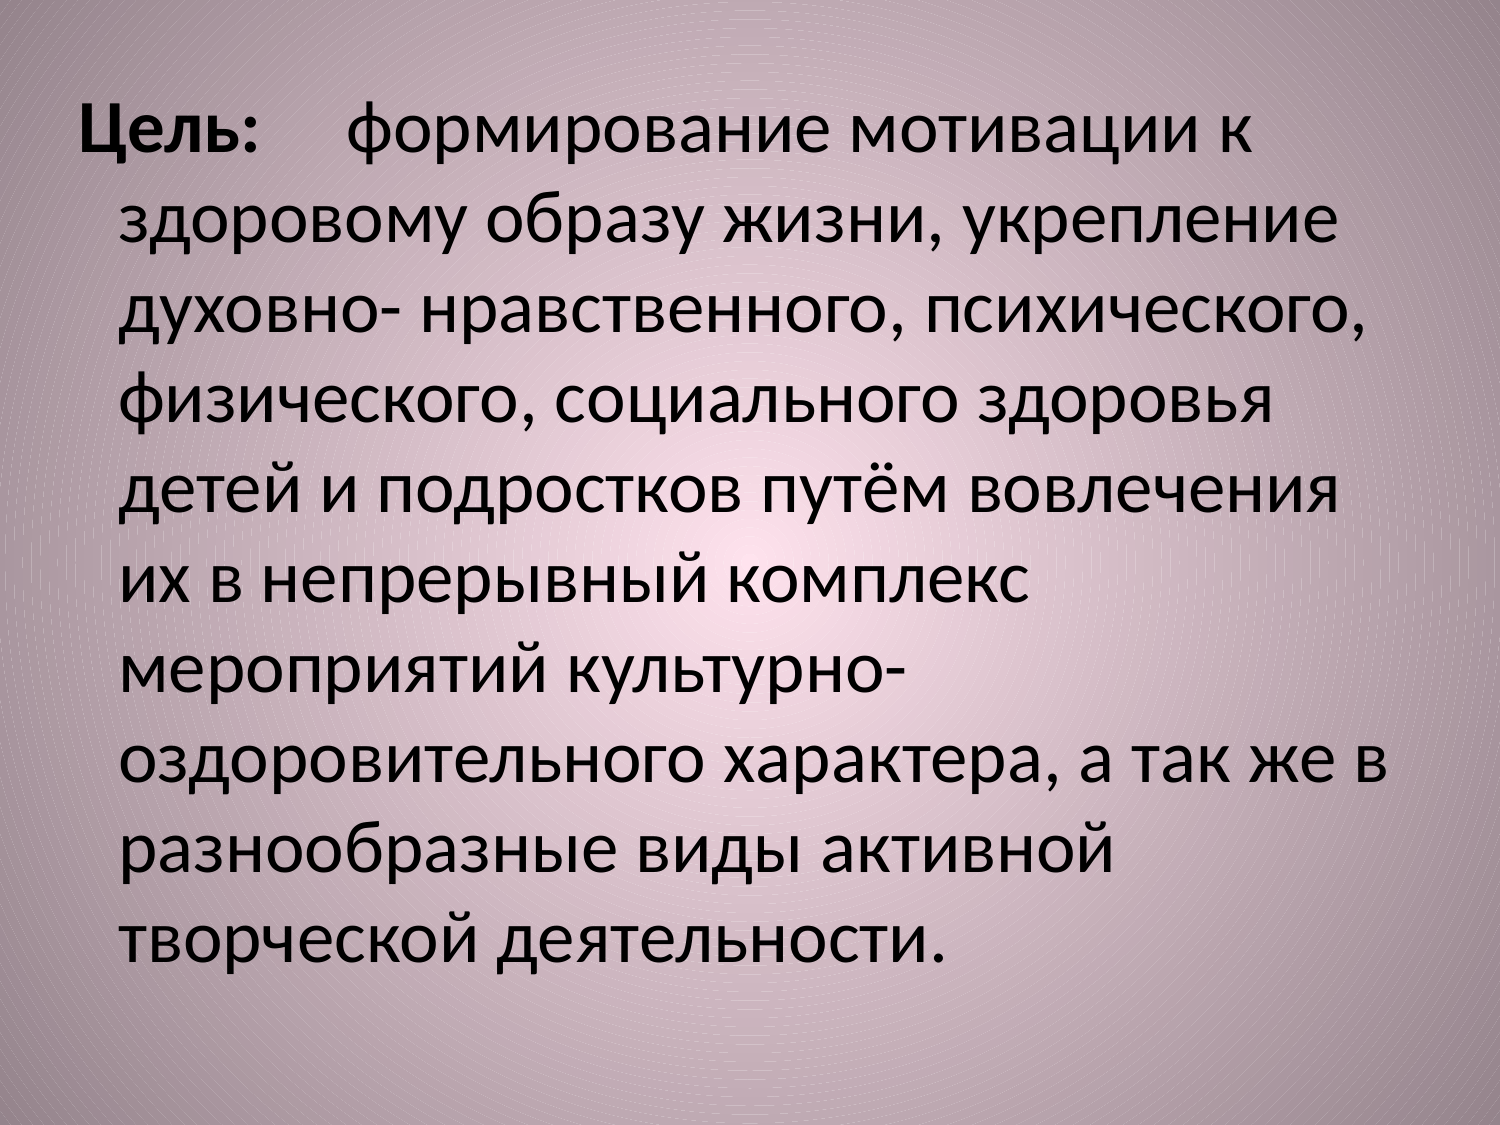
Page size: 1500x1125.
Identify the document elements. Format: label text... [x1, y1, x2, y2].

list Цель: формирование мотивации к здоровому образу жизни, укрепление духовно- нравственного, психического, физического, социального здоровья детей и подростков путём вовлечения их в непрерывный комплекс мероприятий культурно-оздоровительного характера, а так же в разнообразные виды активной творческой деятельности. [46, 70, 1425, 1125]
